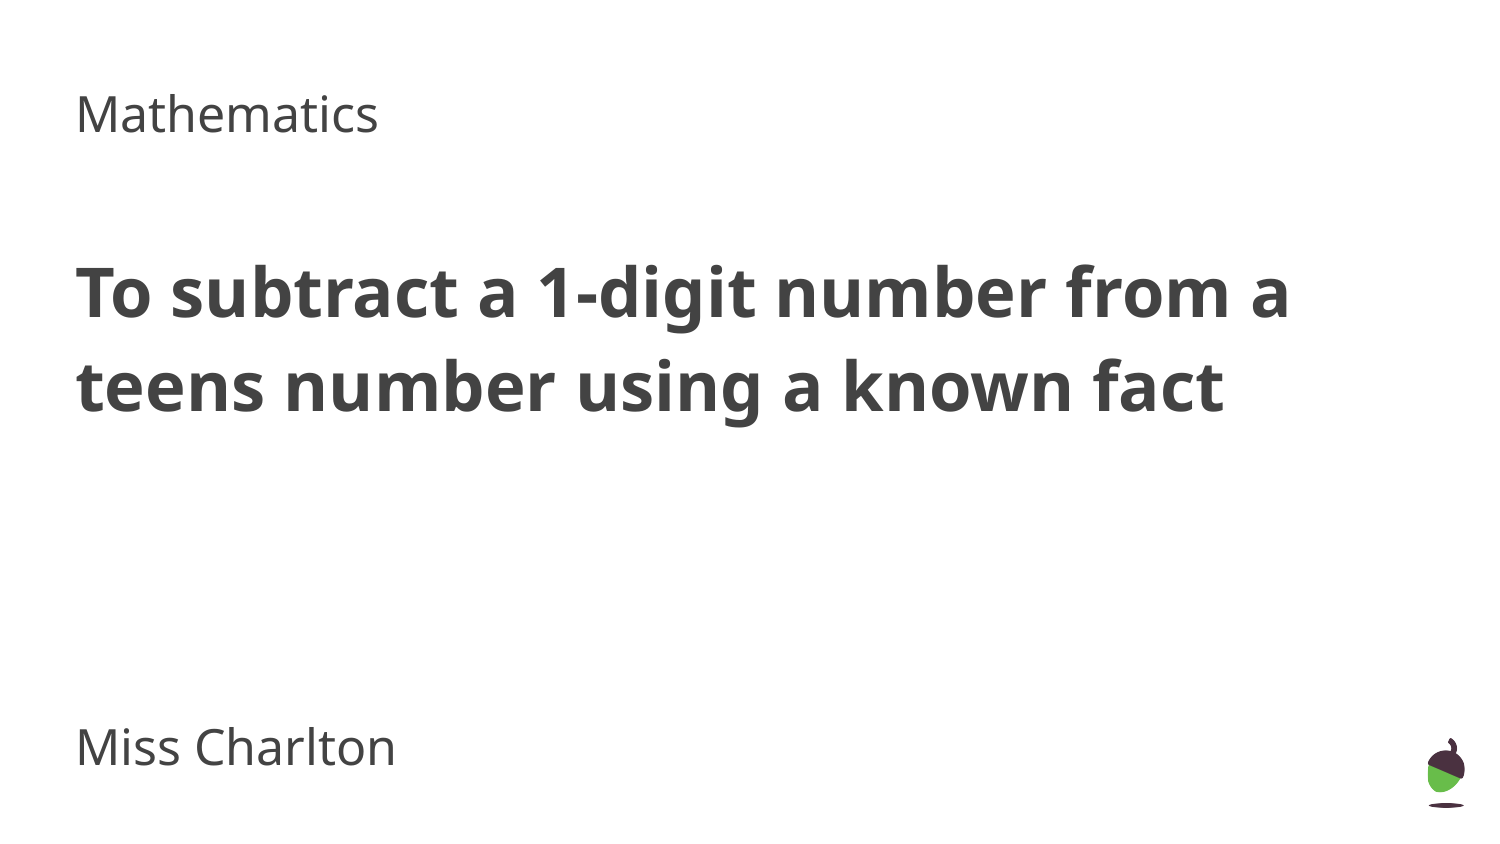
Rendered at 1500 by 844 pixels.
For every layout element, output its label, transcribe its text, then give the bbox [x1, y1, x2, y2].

picture [1427, 738, 1465, 808]
title To subtract a 1-digit number from a teens number using a known fact [75, 235, 1425, 542]
subtitle Mathematics [75, 72, 1425, 203]
subtitle Miss Charlton [75, 673, 724, 776]
